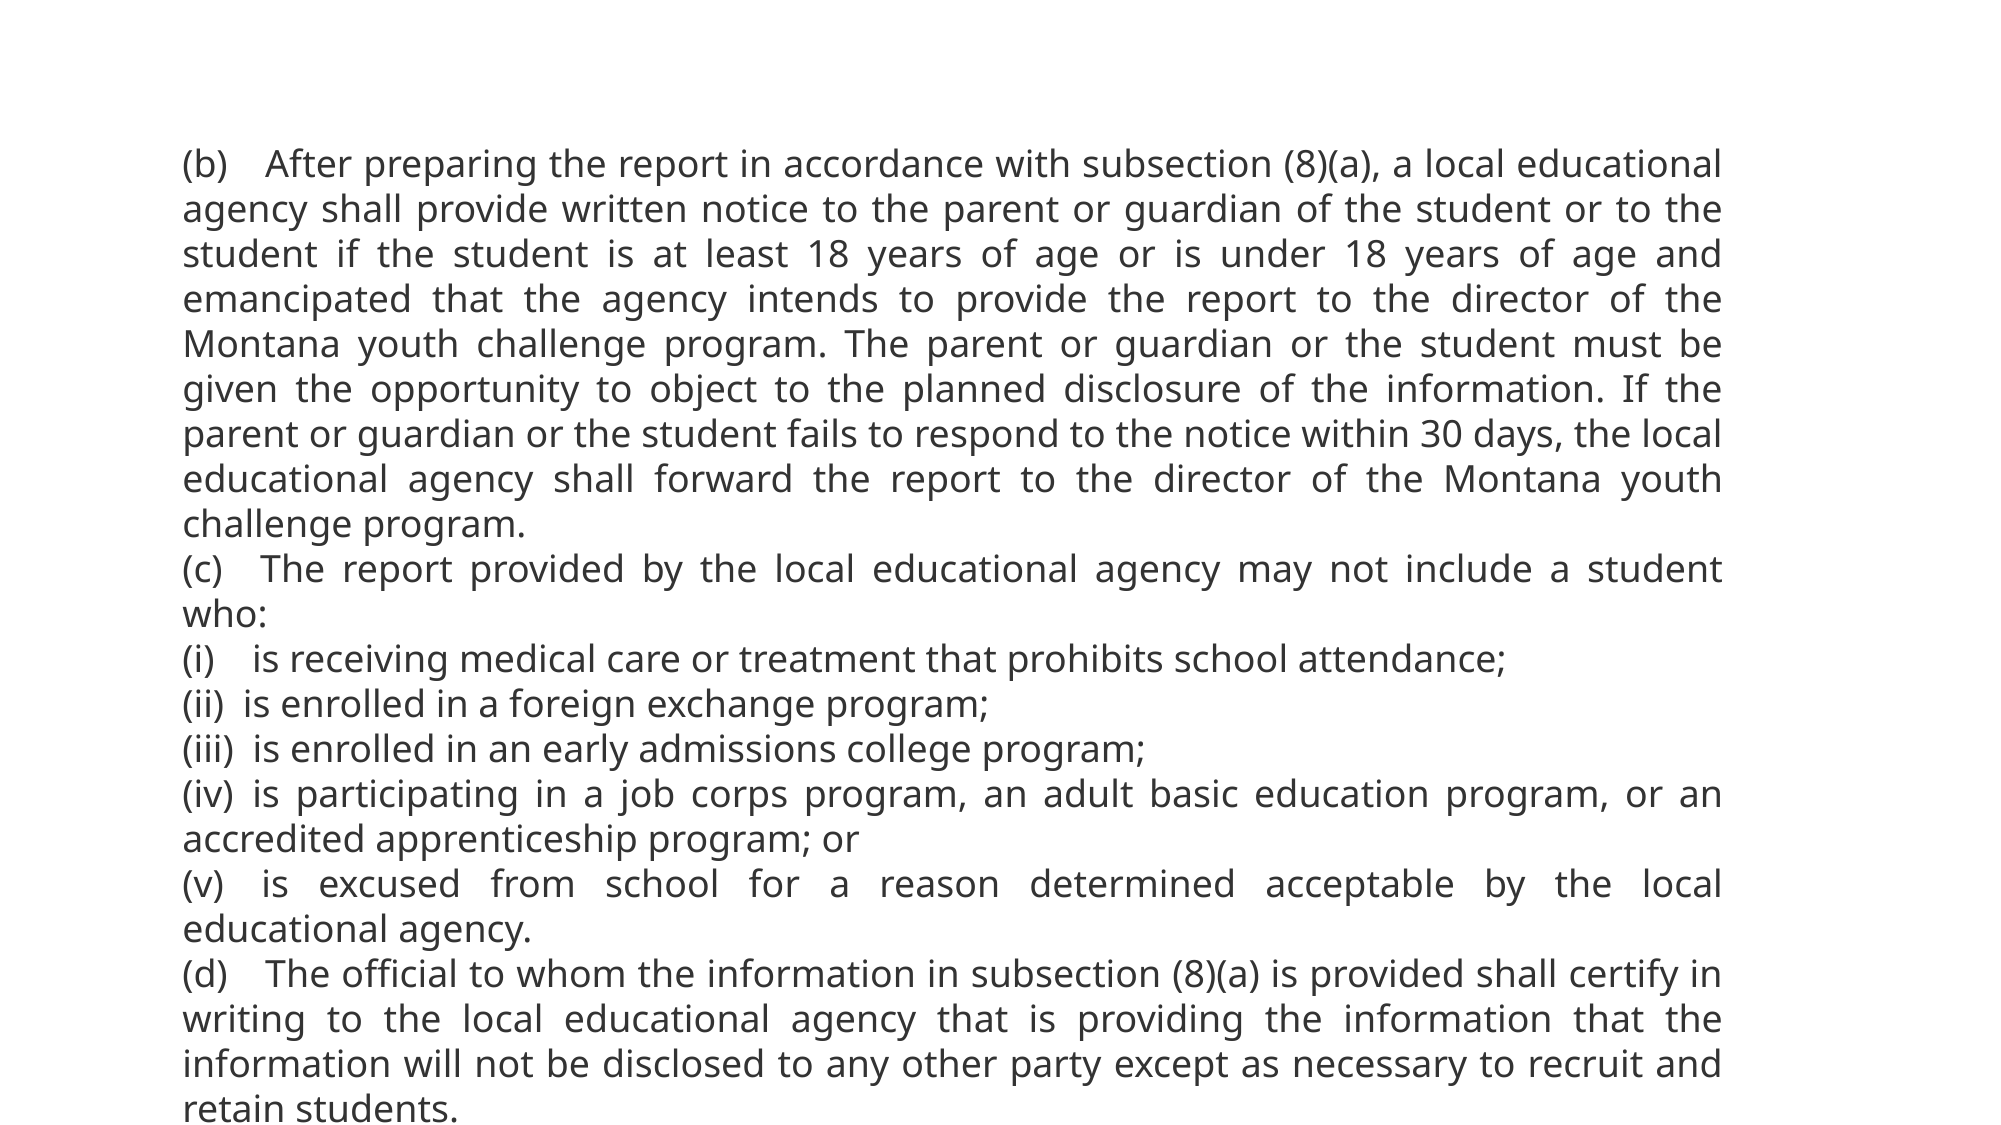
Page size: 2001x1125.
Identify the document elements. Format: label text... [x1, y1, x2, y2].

text_box (b) After preparing the report in accordance with subsection (8)(a), a local educational agency shall provide written notice to the parent or guardian of the student or to the student if the student is at least 18 years of age or is under 18 years of age and emancipated that the agency intends to provide the report to the director of the Montana youth challenge program. The parent or guardian or the student must be given the opportunity to object to the planned disclosure of the information. If the parent or guardian or the student fails to respond to the notice within 30 days, the local educational agency shall forward the report to the director of the Montana youth challenge program. (c) The report provided by the local educational agency may not include a student who: (i) is receiving medical care or treatment that prohibits school attendance; (ii) is enrolled in a foreign exchange program; (iii) is enrolled in an early admissions college program; (iv) is participating in a job corps program, an adult basic education program, or an accredited apprenticeship program; or (v) is excused from school for a reason determined acceptable by the local educational agency. (d) The official to whom the information in subsection (8)(a) is provided shall certify in writing to the local educational agency that is providing the information that the information will not be disclosed to any other party except as necessary to recruit and retain students. [167, 132, 1740, 1125]
